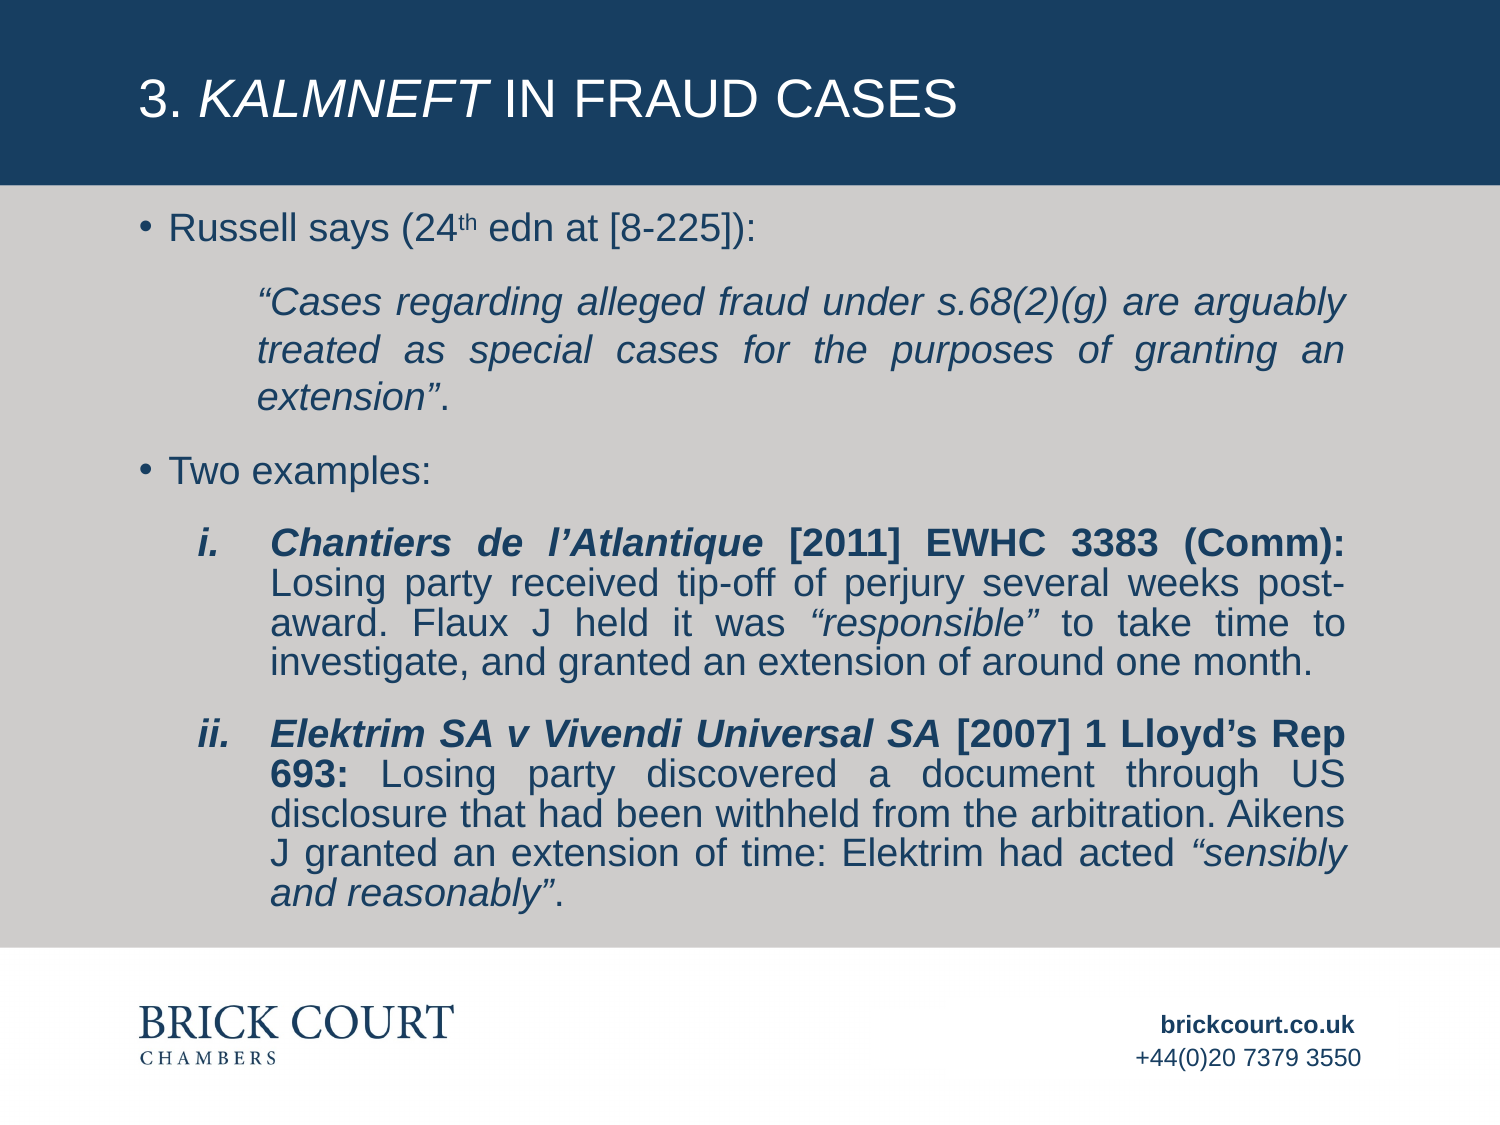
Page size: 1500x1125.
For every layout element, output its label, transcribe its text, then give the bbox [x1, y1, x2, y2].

picture [0, 948, 1500, 1125]
title 3. KALMNEFT IN FRAUD CASES [138, 59, 1359, 140]
list Russell says (24th edn at [8-225]): “Cases regarding alleged fraud under s.68(2)(g) are arguably treated as special cases for the purposes of granting an extension”. Two examples: Chantiers de l’Atlantique [2011] EWHC 3383 (Comm): Losing party received tip-off of perjury several weeks post-award. Flaux J held it was “responsible” to take time to investigate, and granted an extension of around one month. Elektrim SA v Vivendi Universal SA [2007] 1 Lloyd’s Rep 693: Losing party discovered a document through US disclosure that had been withheld from the arbitration. Aikens J granted an extension of time: Elektrim had acted “sensibly and reasonably”. [138, 210, 1362, 987]
footer brickcourt.co.uk +44(0)20 7379 3550 [871, 1008, 1378, 1069]
